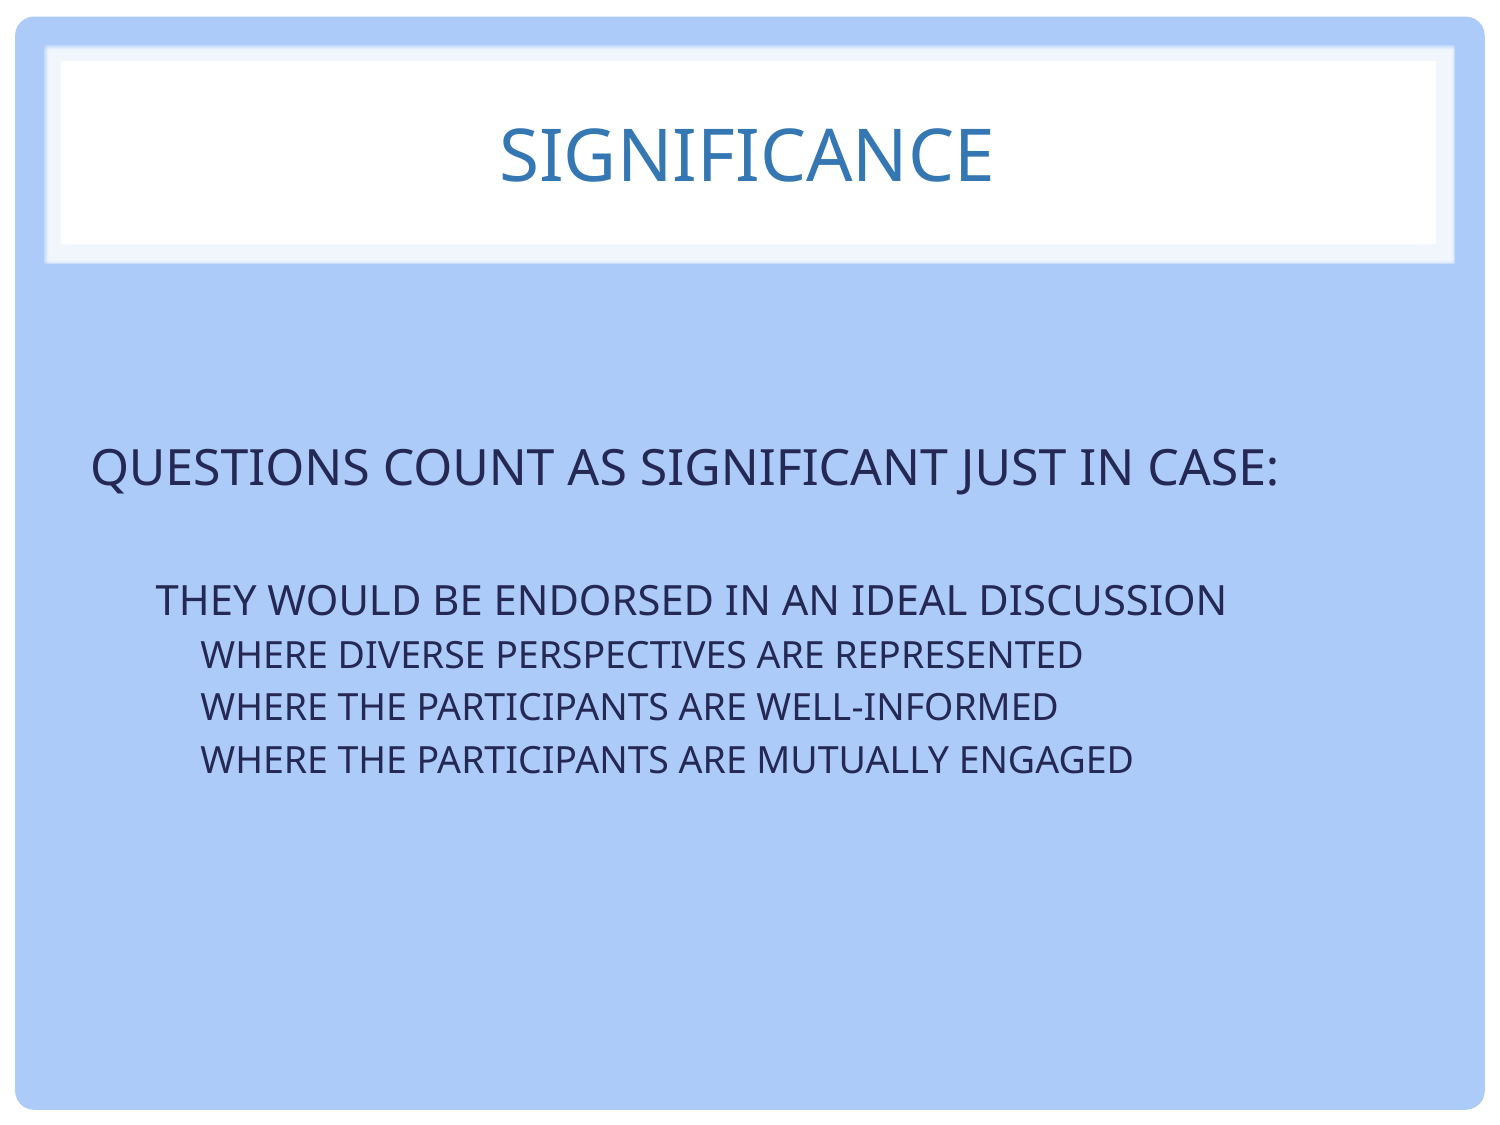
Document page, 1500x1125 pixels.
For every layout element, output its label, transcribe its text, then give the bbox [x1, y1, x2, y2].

title SIGNIFICANCE [69, 66, 1425, 238]
list QUESTIONS COUNT AS SIGNIFICANT JUST IN CASE: THEY WOULD BE ENDORSED IN AN IDEAL DISCUSSION WHERE DIVERSE PERSPECTIVES ARE REPRESENTED WHERE THE PARTICIPANTS ARE WELL-INFORMED WHERE THE PARTICIPANTS ARE MUTUALLY ENGAGED [74, 287, 1426, 1006]
